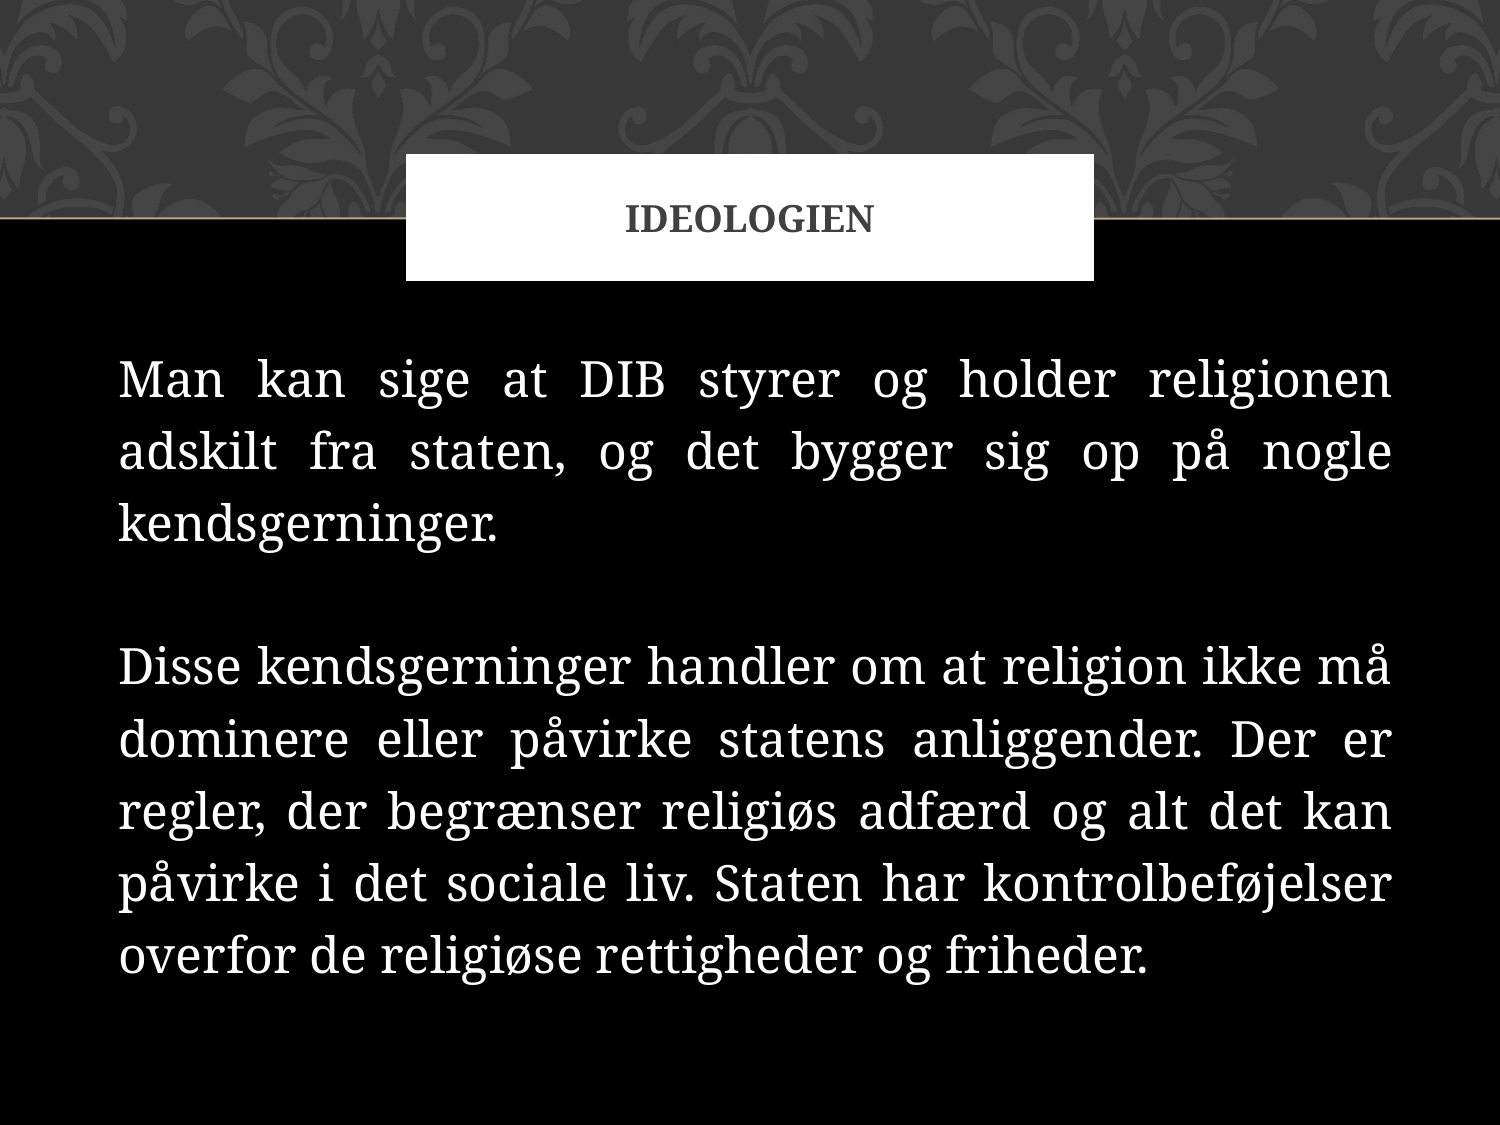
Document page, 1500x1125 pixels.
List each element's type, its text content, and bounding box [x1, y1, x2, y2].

text_box Man kan sige at DIB styrer og holder religionen adskilt fra staten, og det bygger sig op på nogle kendsgerninger. Disse kendsgerninger handler om at religion ikke må dominere eller påvirke statens anliggender. Der er regler, der begrænser religiøs adfærd og alt det kan påvirke i det sociale liv. Staten har kontrolbeføjelser overfor de religiøse rettigheder og friheder. [103, 327, 1409, 991]
title ideologien [406, 154, 1094, 281]
